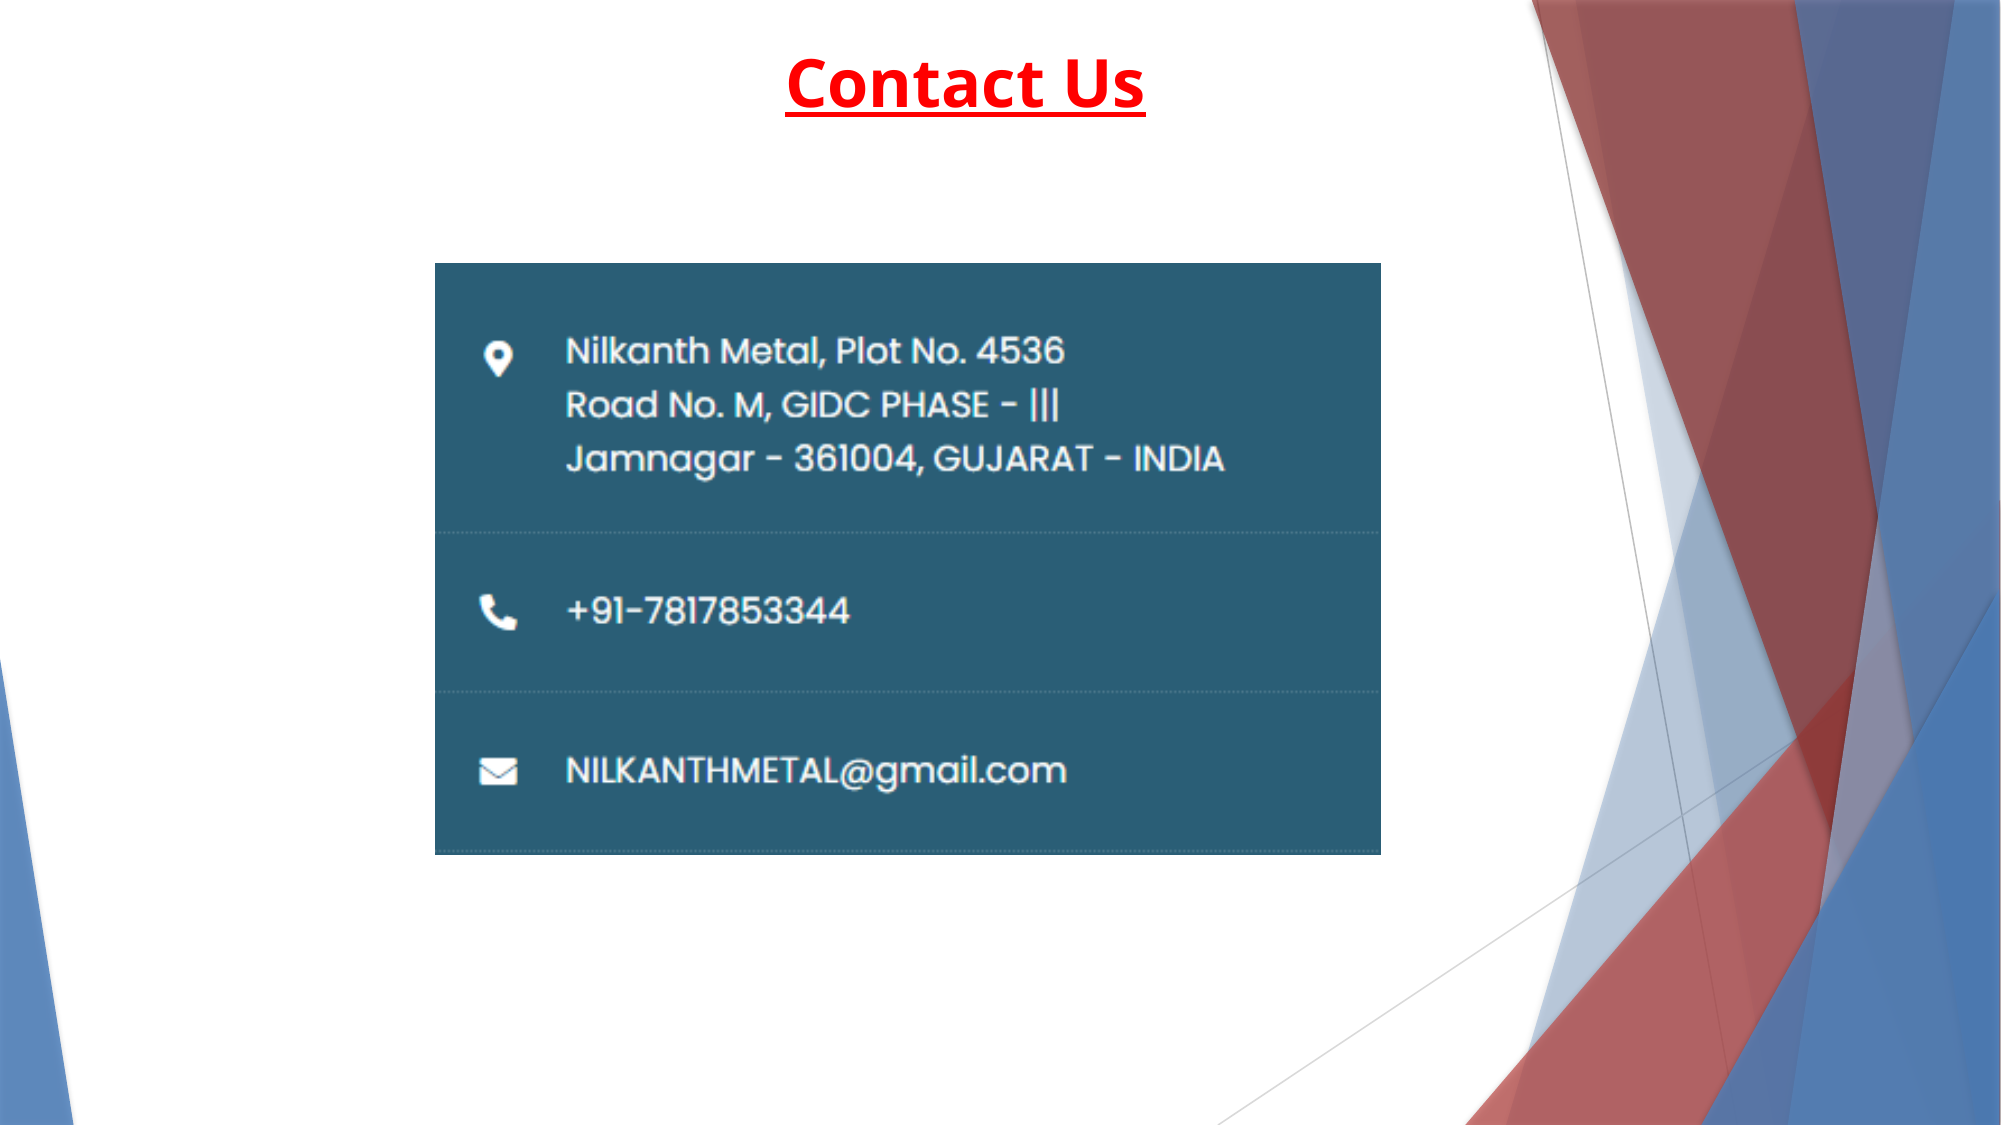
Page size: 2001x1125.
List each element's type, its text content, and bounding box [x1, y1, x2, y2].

text_box Contact Us [770, 33, 1161, 129]
picture [434, 262, 1381, 856]
